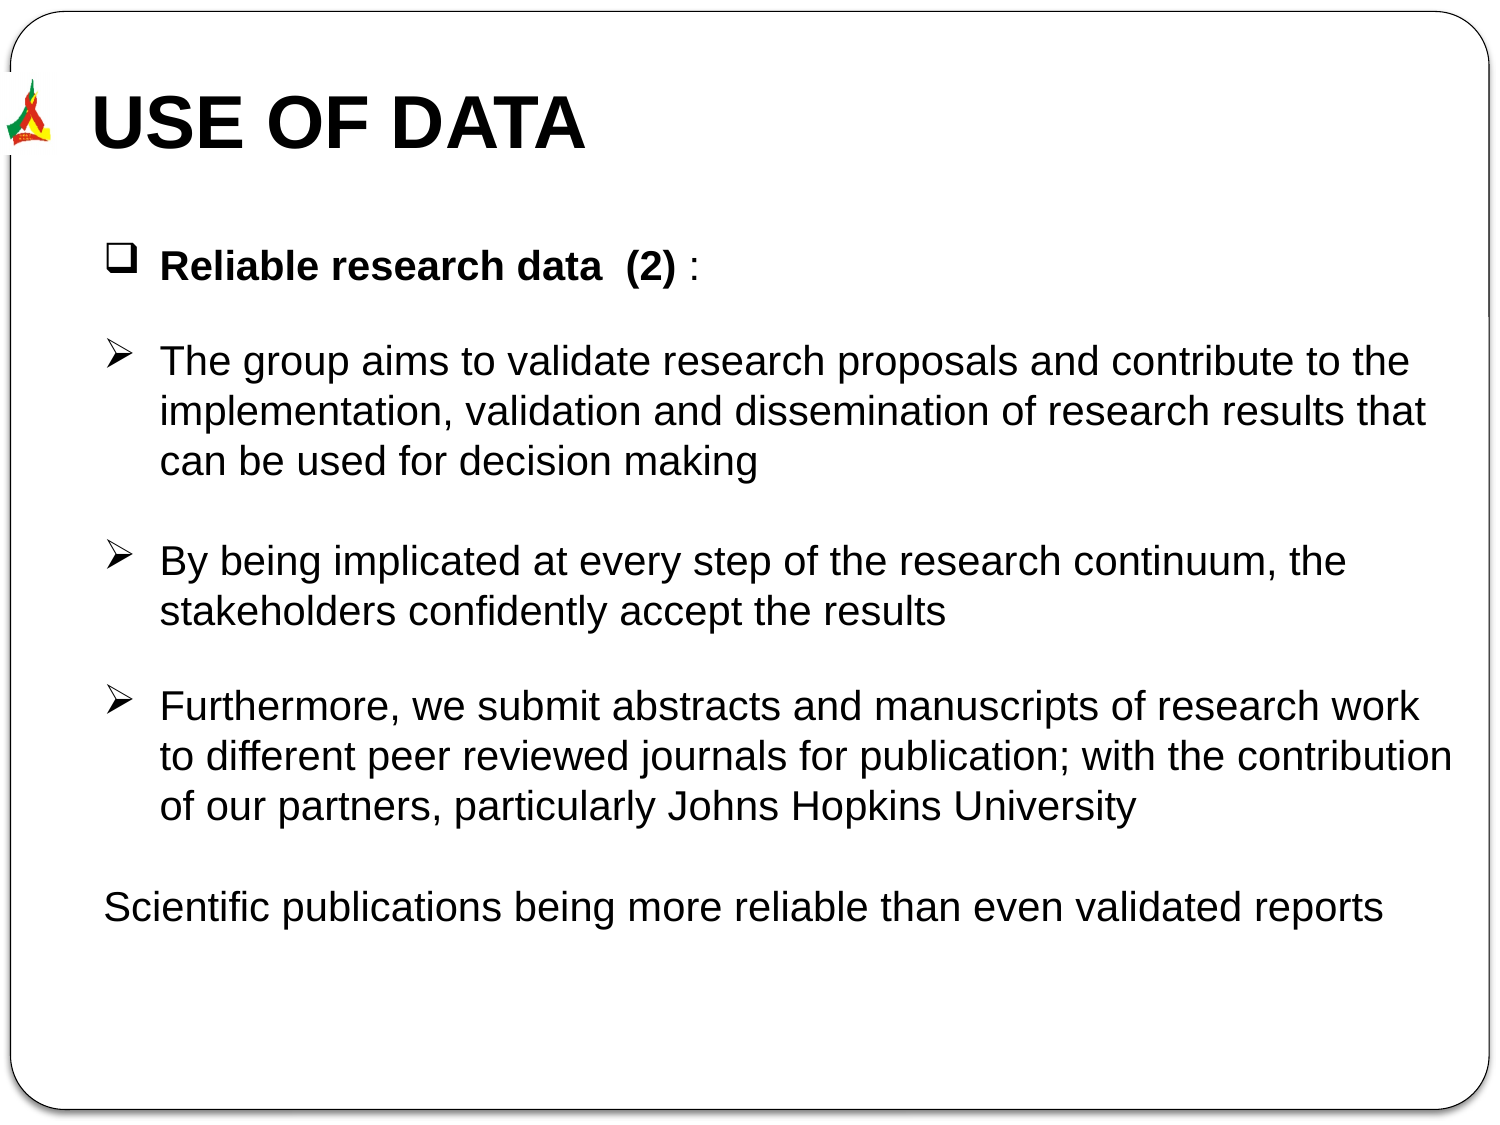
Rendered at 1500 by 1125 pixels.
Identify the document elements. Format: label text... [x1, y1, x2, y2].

text_box Reliable research data (2) : The group aims to validate research proposals and contribute to the implementation, validation and dissemination of research results that can be used for decision making By being implicated at every step of the research continuum, the stakeholders confidently accept the results Furthermore, we submit abstracts and manuscripts of research work to different peer reviewed journals for publication; with the contribution of our partners, particularly Johns Hopkins University Scientific publications being more reliable than even validated reports [88, 231, 1471, 1125]
picture [0, 72, 60, 155]
title USE OF DATA [76, 42, 1424, 180]
